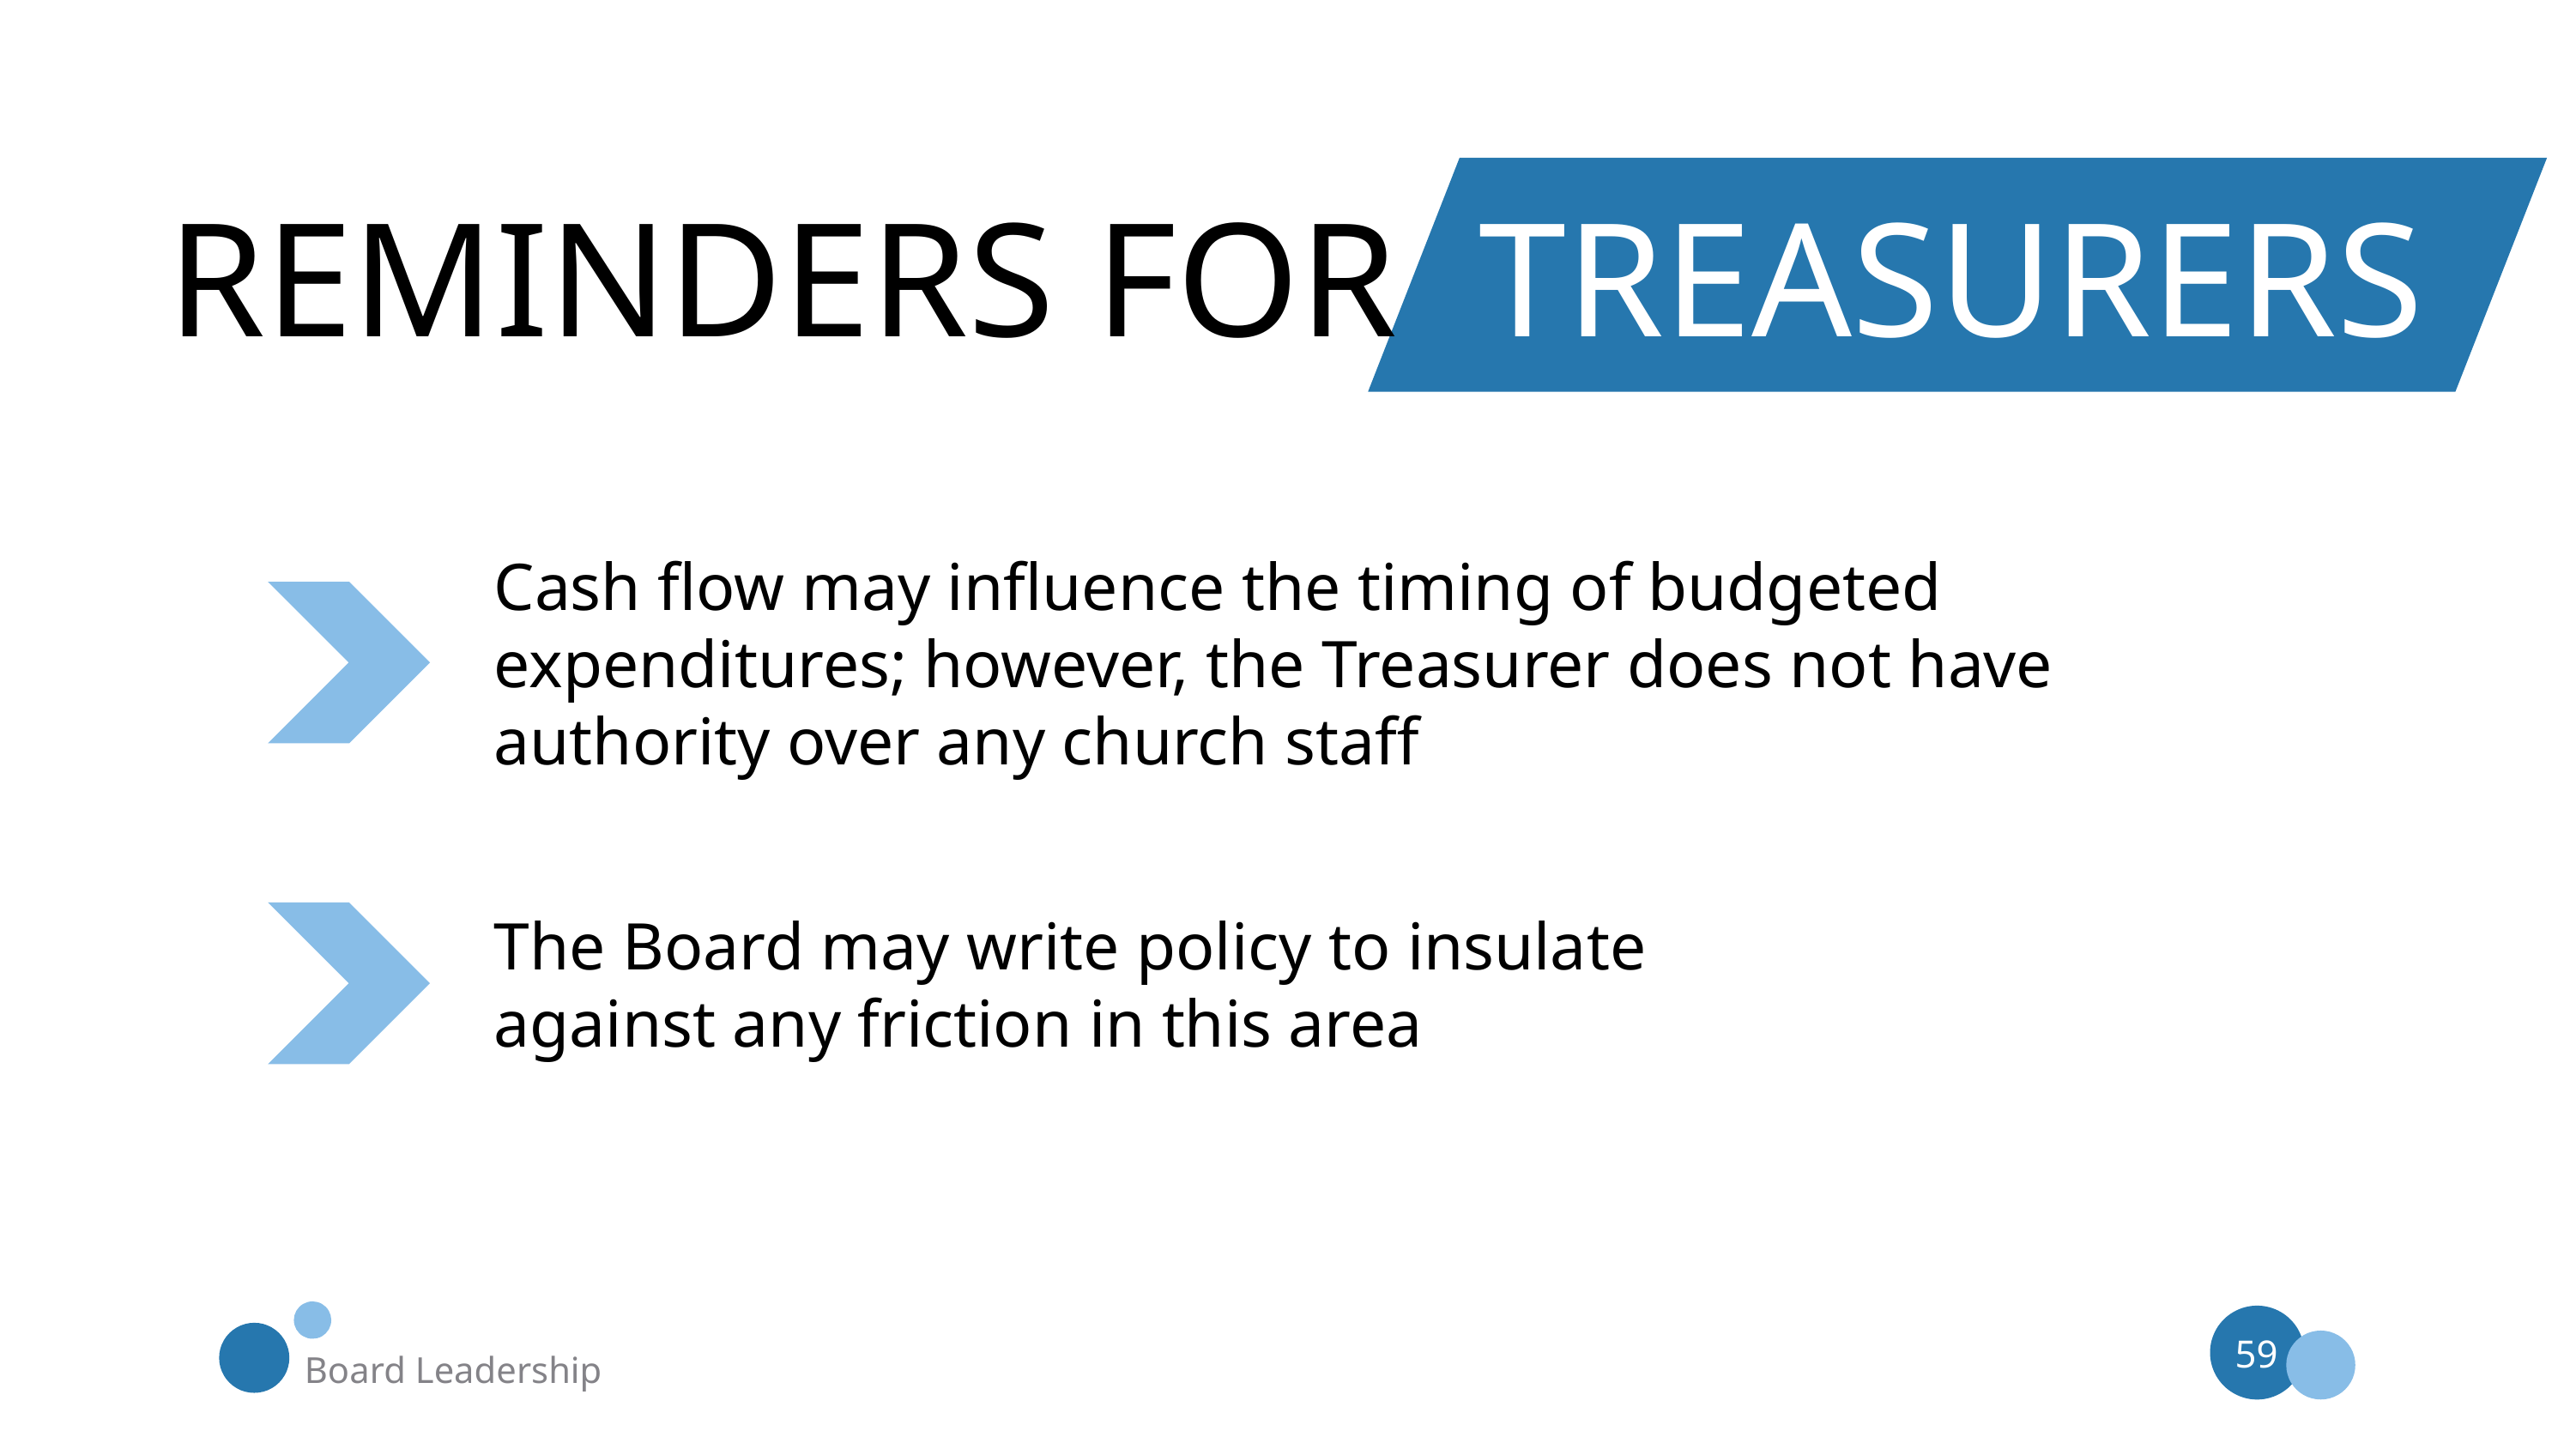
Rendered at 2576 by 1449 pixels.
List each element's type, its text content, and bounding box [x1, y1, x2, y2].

text_box Cash flow may influence the timing of budgeted expenditures; however, the Treasurer does not have authority over any church staff [475, 536, 2162, 788]
text_box [1366, 155, 2549, 394]
text_box [266, 579, 432, 746]
text_box [266, 900, 432, 1066]
text_box The Board may write policy to insulate against any friction in this area [475, 896, 1875, 1071]
text_box REMINDERS FOR TREASURERS [154, 172, 2437, 375]
